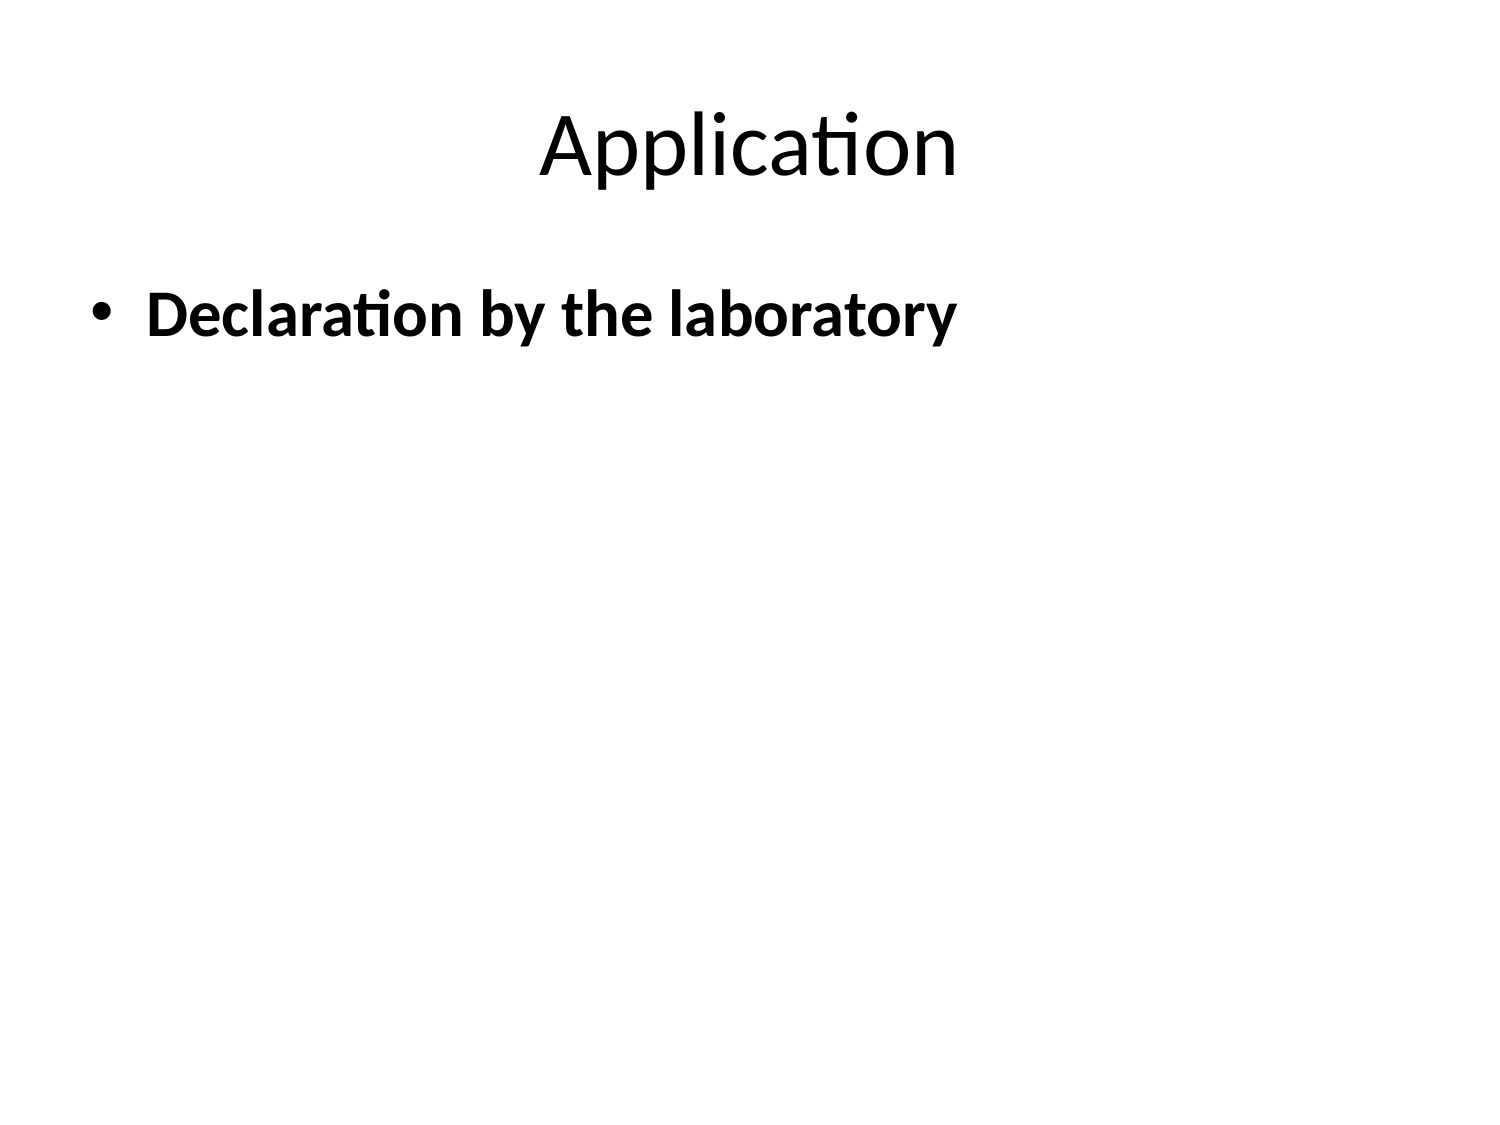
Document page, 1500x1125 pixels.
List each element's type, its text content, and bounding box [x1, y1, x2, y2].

list Declaration by the laboratory [75, 262, 1425, 1005]
title Application [75, 45, 1425, 233]
